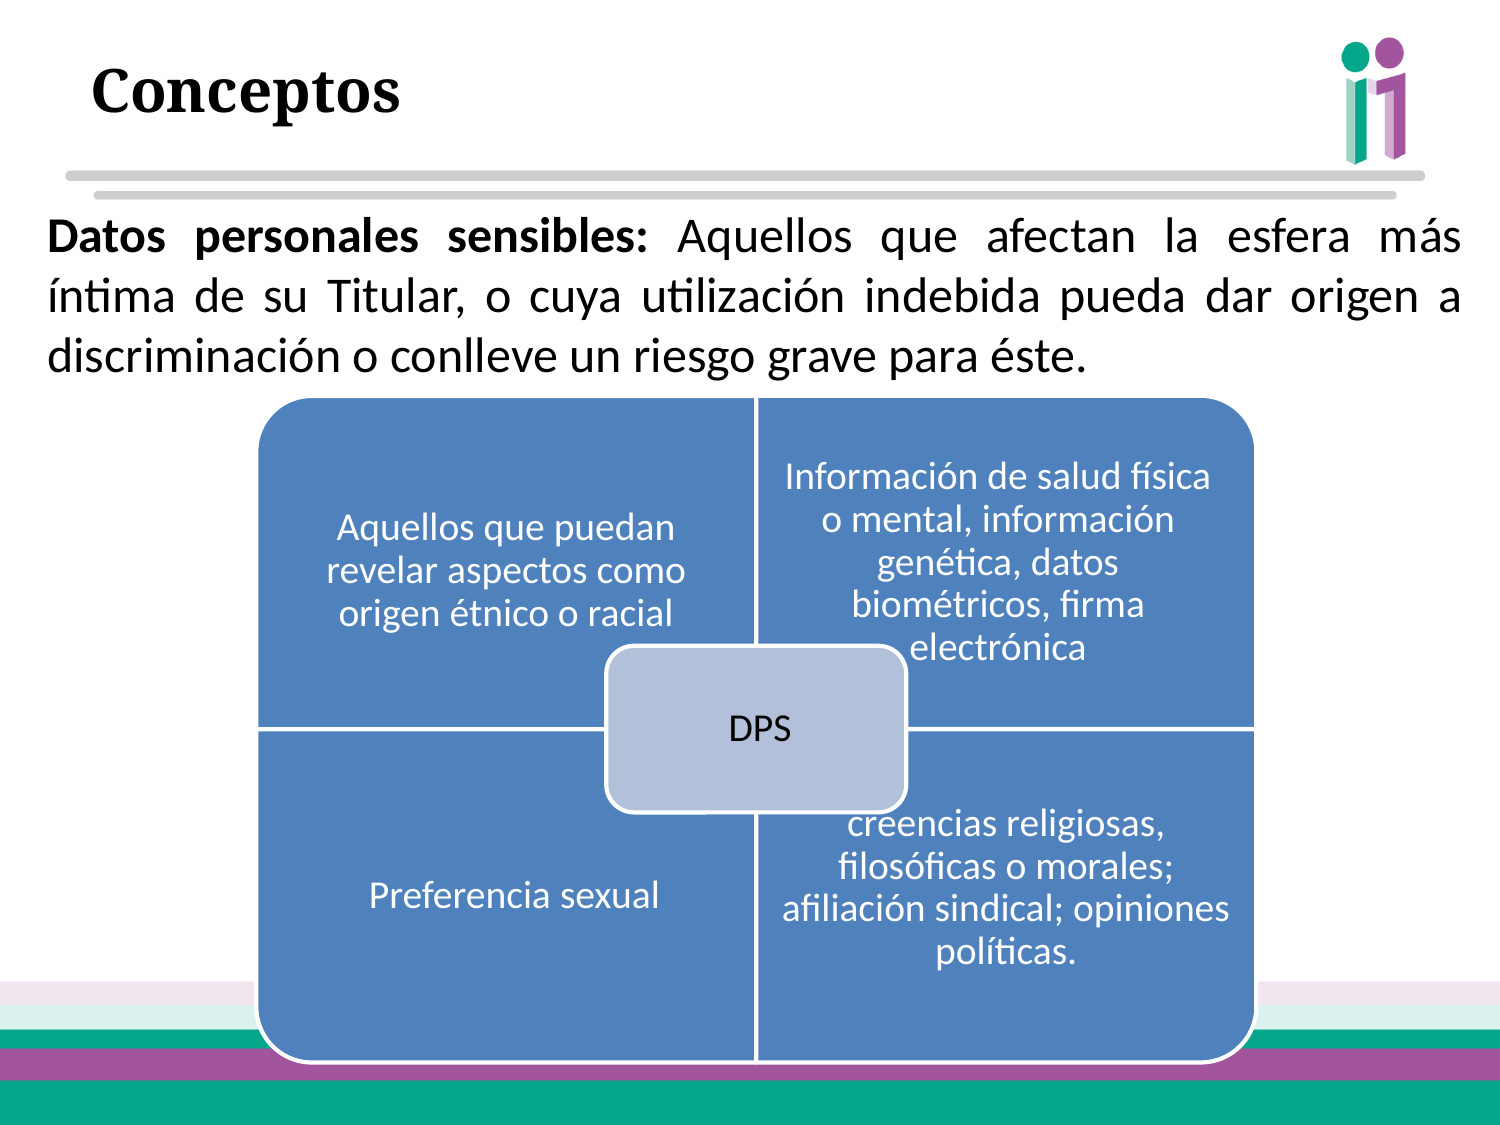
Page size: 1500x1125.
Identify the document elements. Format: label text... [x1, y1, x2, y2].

list Datos personales sensibles: Aquellos que afectan la esfera más íntima de su Titular, o cuya utilización indebida pueda dar origen a discriminación o conlleve un riesgo grave para éste. [32, 194, 1479, 437]
picture [0, 0, 1500, 1125]
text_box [256, 395, 1257, 1063]
title Conceptos [75, 45, 1425, 133]
